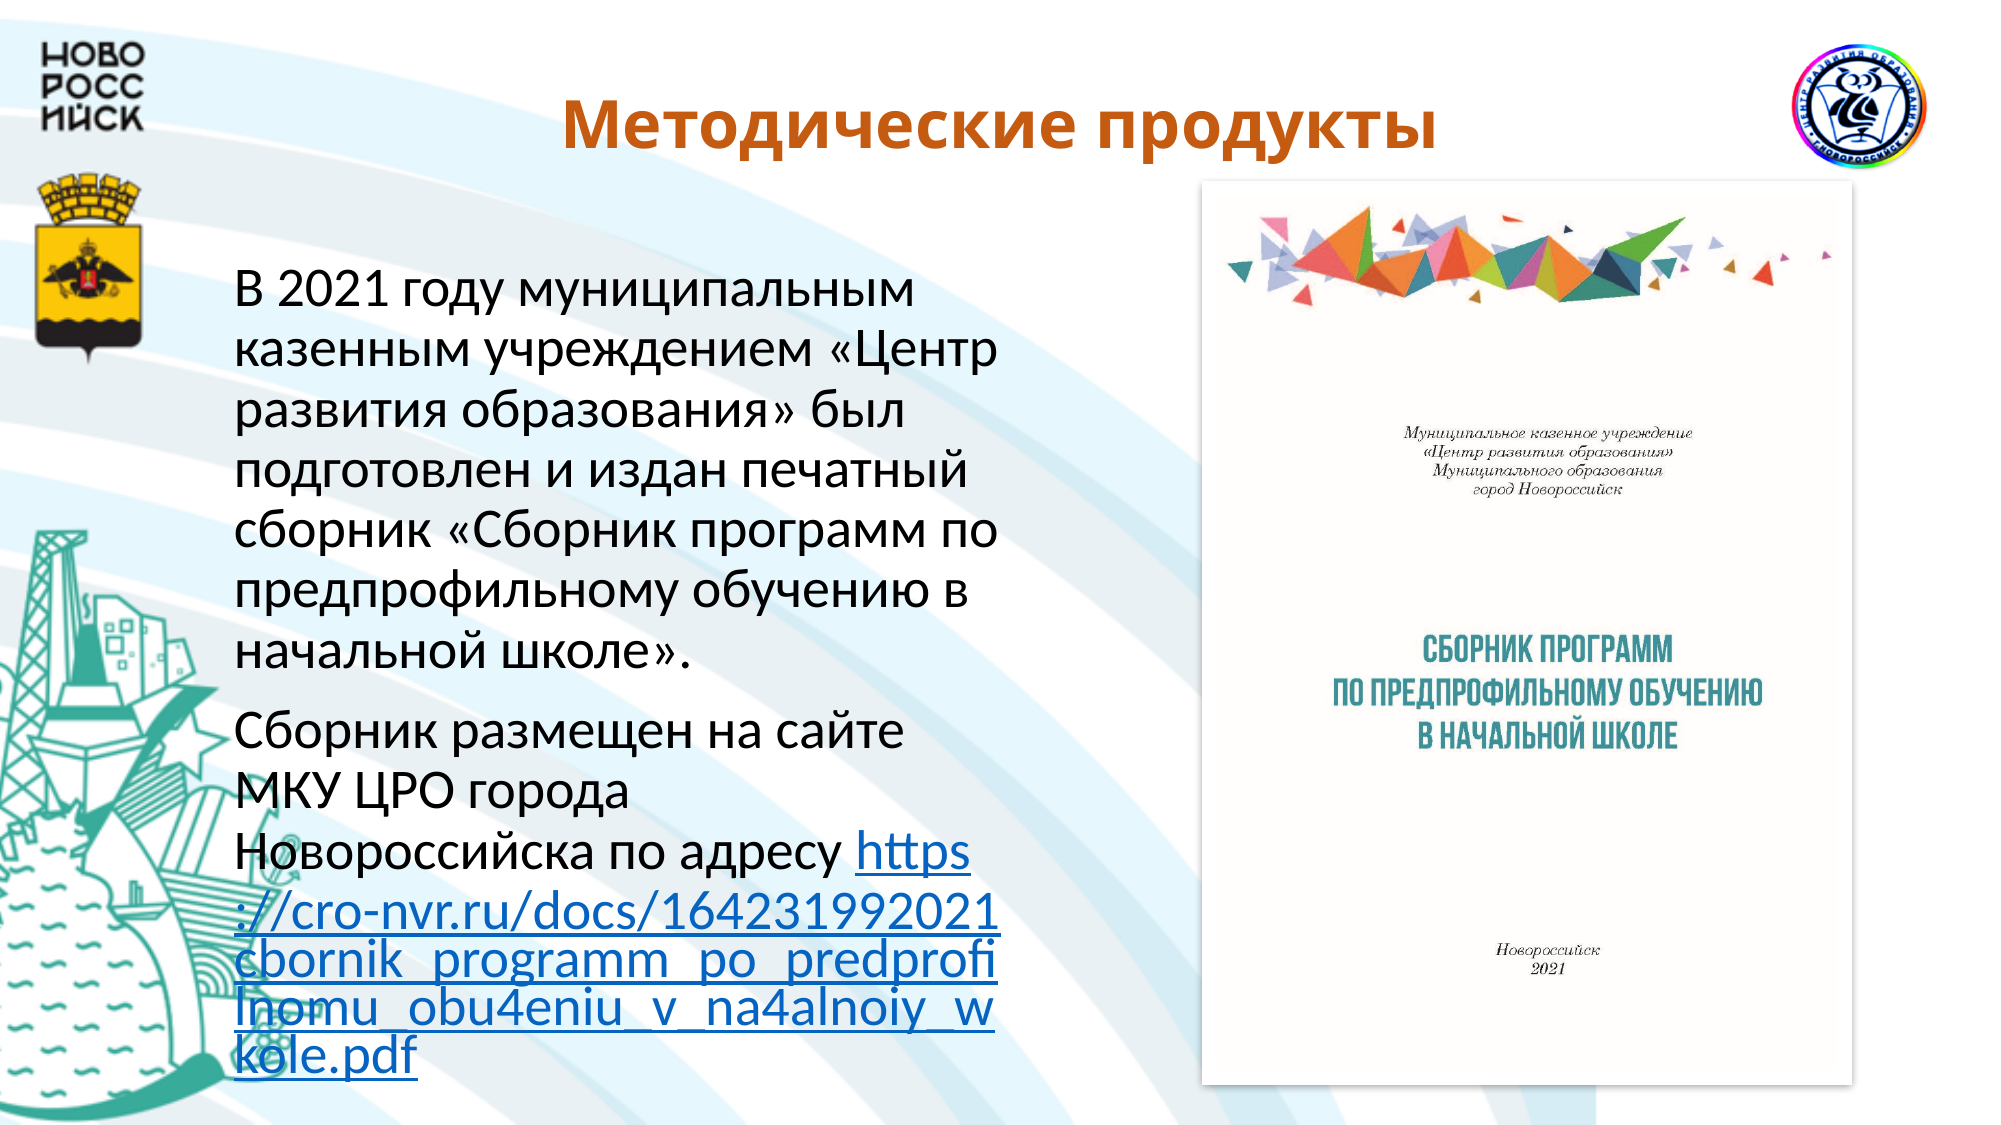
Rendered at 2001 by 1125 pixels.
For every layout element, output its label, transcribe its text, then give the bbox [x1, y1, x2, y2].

picture [0, 0, 2001, 1125]
title Методические продукты [137, 59, 1863, 194]
list В 2021 году муниципальным казенным учреждением «Центр развития образования» был подготовлен и издан печатный сборник «Сборник программ по предпрофильному обучению в начальной школе». Сборник размещен на сайте МКУ ЦРО города Новороссийска по адресу https://cro-nvr.ru/docs/164231992021cbornik_programm_po_predprofilnomu_obu4eniu_v_na4alnoiy_wkole.pdf [218, 250, 1014, 965]
